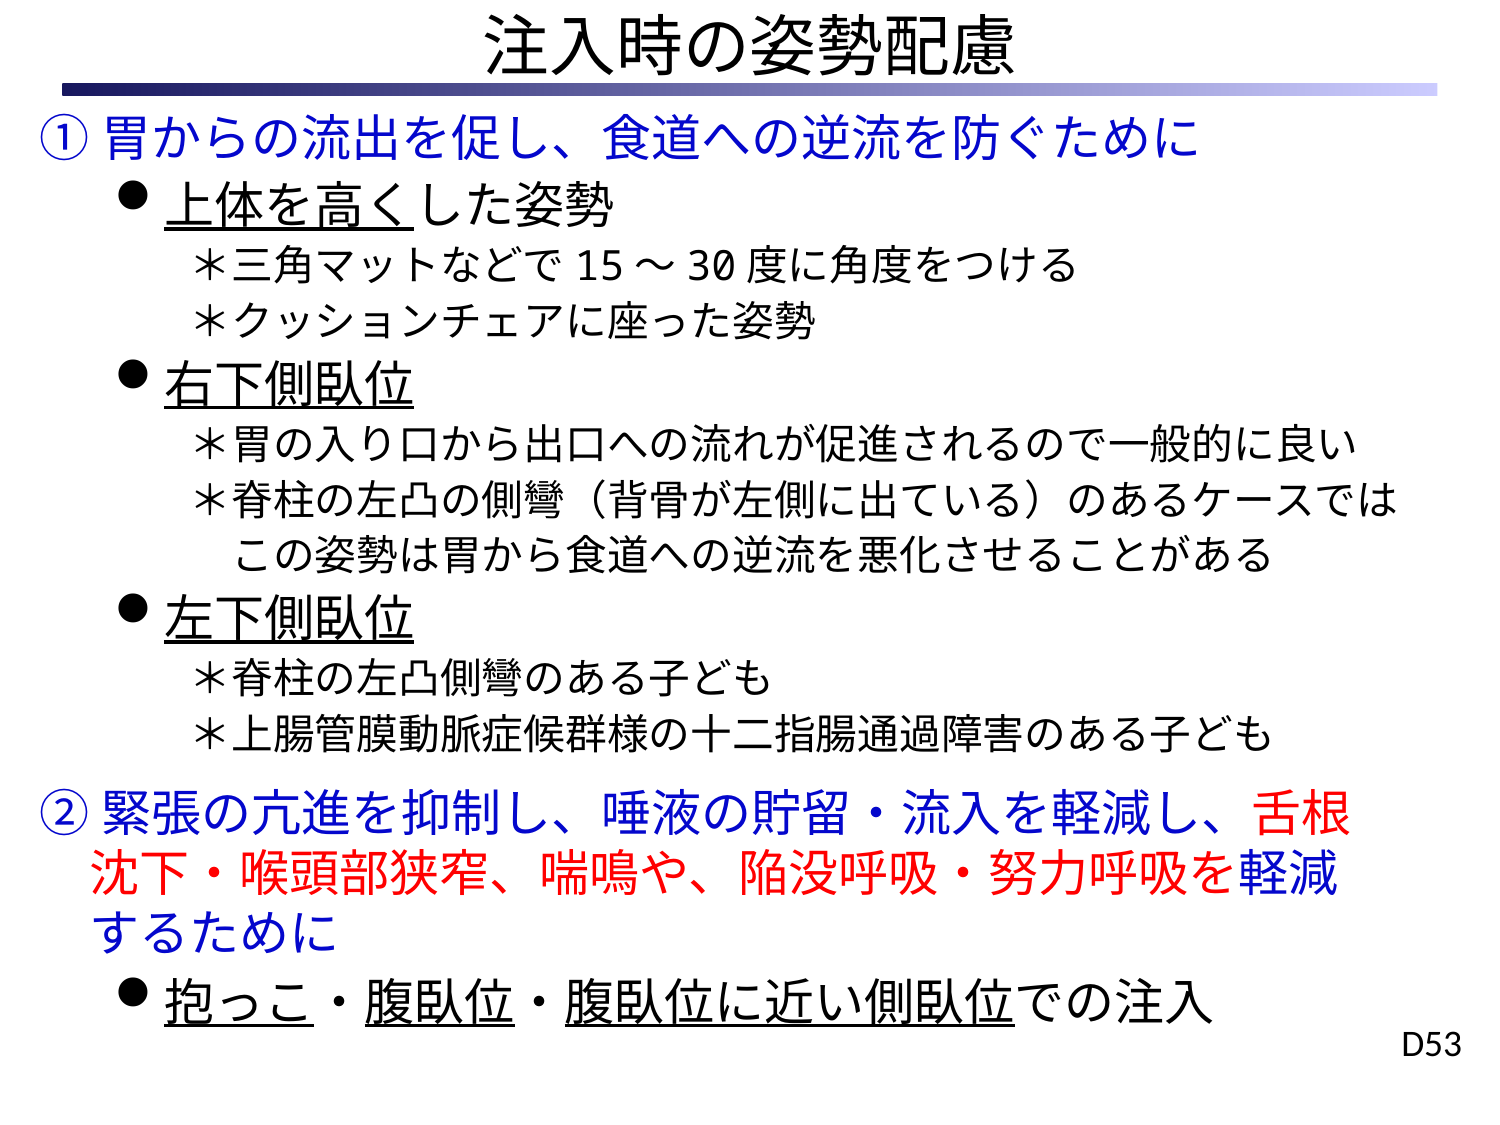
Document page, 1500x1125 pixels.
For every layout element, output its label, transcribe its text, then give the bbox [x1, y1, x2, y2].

text_box 注入時の姿勢配慮 [468, 0, 1032, 83]
text_box [62, 83, 1438, 96]
text_box D53 [1386, 1011, 1478, 1072]
list ①胃からの流出を促し、食道への逆流を防ぐために 上体を高くした姿勢 ＊三角マットなどで15〜30度に角度をつける ＊クッションチェアに座った姿勢 右下側臥位 ＊胃の入り口から出口への流れが促進されるので一般的に良い ＊脊柱の左凸の側彎（背骨が左側に出ている）のあるケースでは この姿勢は胃から食道への逆流を悪化させることがある 左下側臥位 ＊脊柱の左凸側彎のある子ども ＊上腸管膜動脈症候群様の十二指腸通過障害のある子ども ②緊張の亢進を抑制し、唾液の貯留・流入を軽減し、舌根 沈下・喉頭部狭窄、喘鳴や、陥没呼吸・努力呼吸を軽減 するために 抱っこ・腹臥位・腹臥位に近い側臥位での注入 [24, 115, 1500, 1036]
